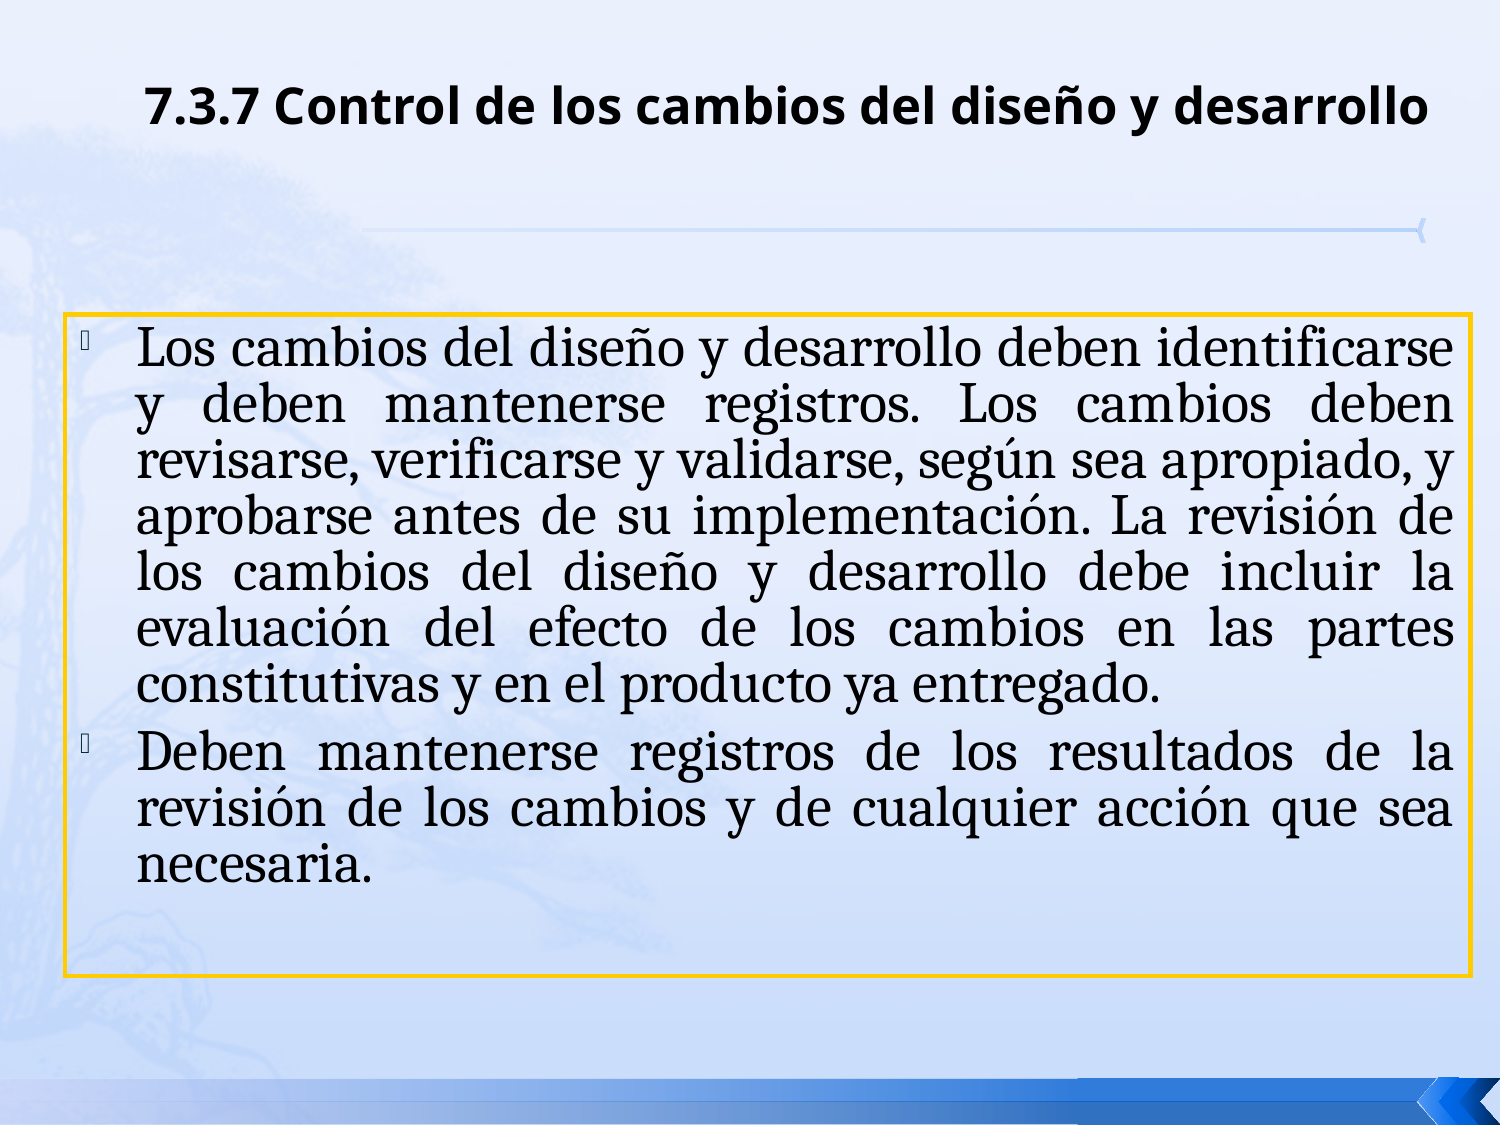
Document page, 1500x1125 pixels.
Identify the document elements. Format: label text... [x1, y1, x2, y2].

list Los cambios del diseño y desarrollo deben identificarse y deben mantenerse registros. Los cambios deben revisarse, verificarse y validarse, según sea apropiado, y aprobarse antes de su implementación. La revisión de los cambios del diseño y desarrollo debe incluir la evaluación del efecto de los cambios en las partes constitutivas y en el producto ya entregado. Deben mantenerse registros de los resultados de la revisión de los cambios y de cualquier acción que sea necesaria. [64, 314, 1471, 977]
title 7.3.7 Control de los cambios del diseño y desarrollo [123, 35, 1452, 173]
